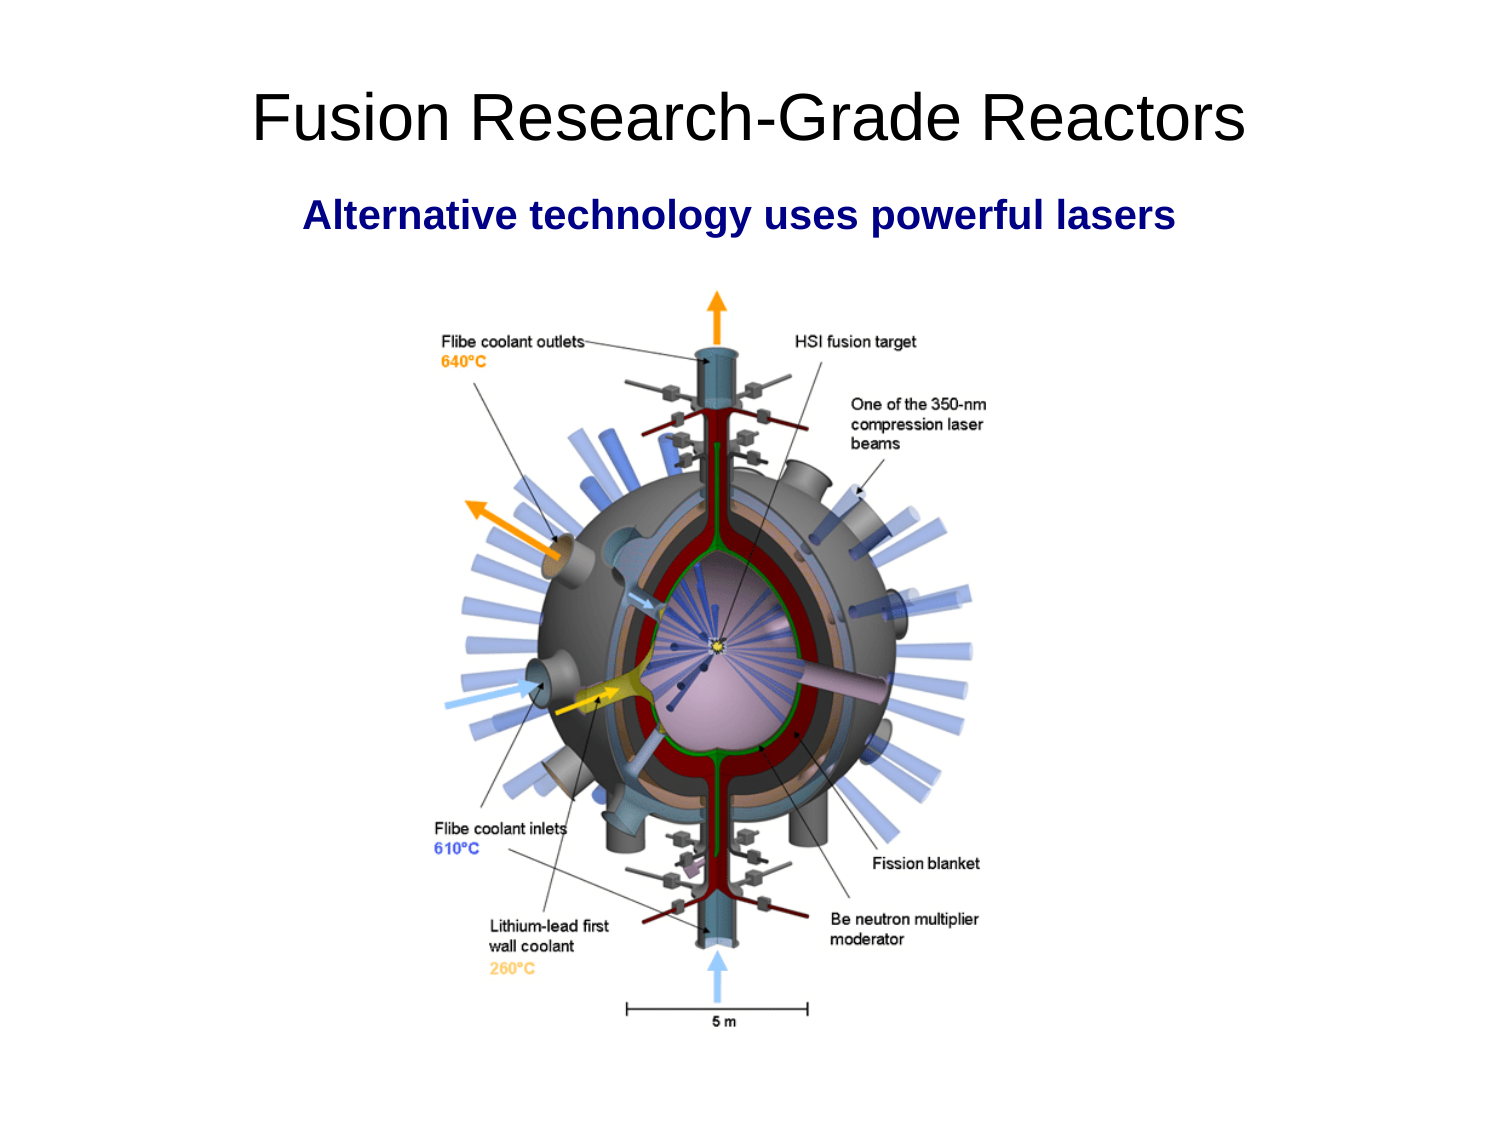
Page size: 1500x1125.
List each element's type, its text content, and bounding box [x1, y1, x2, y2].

text_box Alternative technology uses powerful lasers [173, 180, 1306, 246]
text_box Fusion Research-Grade Reactors [0, 66, 1500, 162]
picture [425, 285, 1010, 1035]
